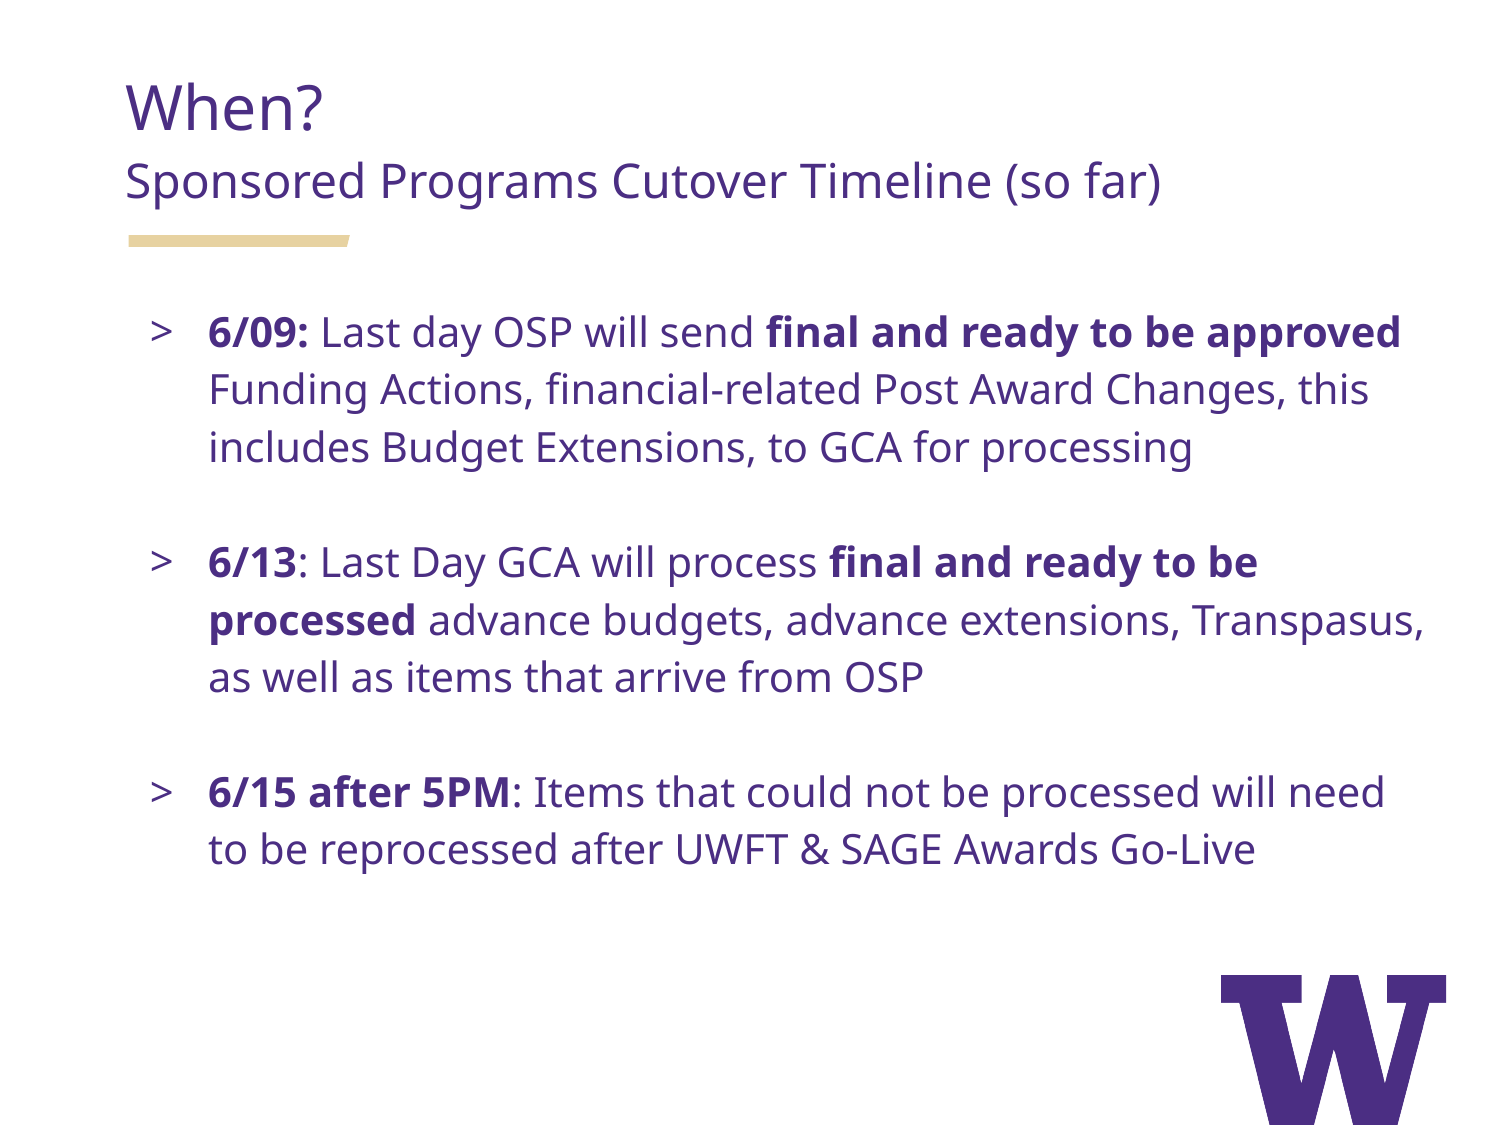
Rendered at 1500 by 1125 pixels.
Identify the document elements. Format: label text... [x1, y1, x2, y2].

list When? Sponsored Programs Cutover Timeline (so far) [110, 60, 1453, 224]
picture [1221, 975, 1447, 1125]
list 6/09: Last day OSP will send final and ready to be approved Funding Actions, financial-related Post Award Changes, this includes Budget Extensions, to GCA for processing 6/13: Last Day GCA will process final and ready to be processed advance budgets, advance extensions, Transpasus, as well as items that arrive from OSP 6/15 after 5PM: Items that could not be processed will need to be reprocessed after UWFT & SAGE Awards Go-Live [118, 233, 1445, 892]
